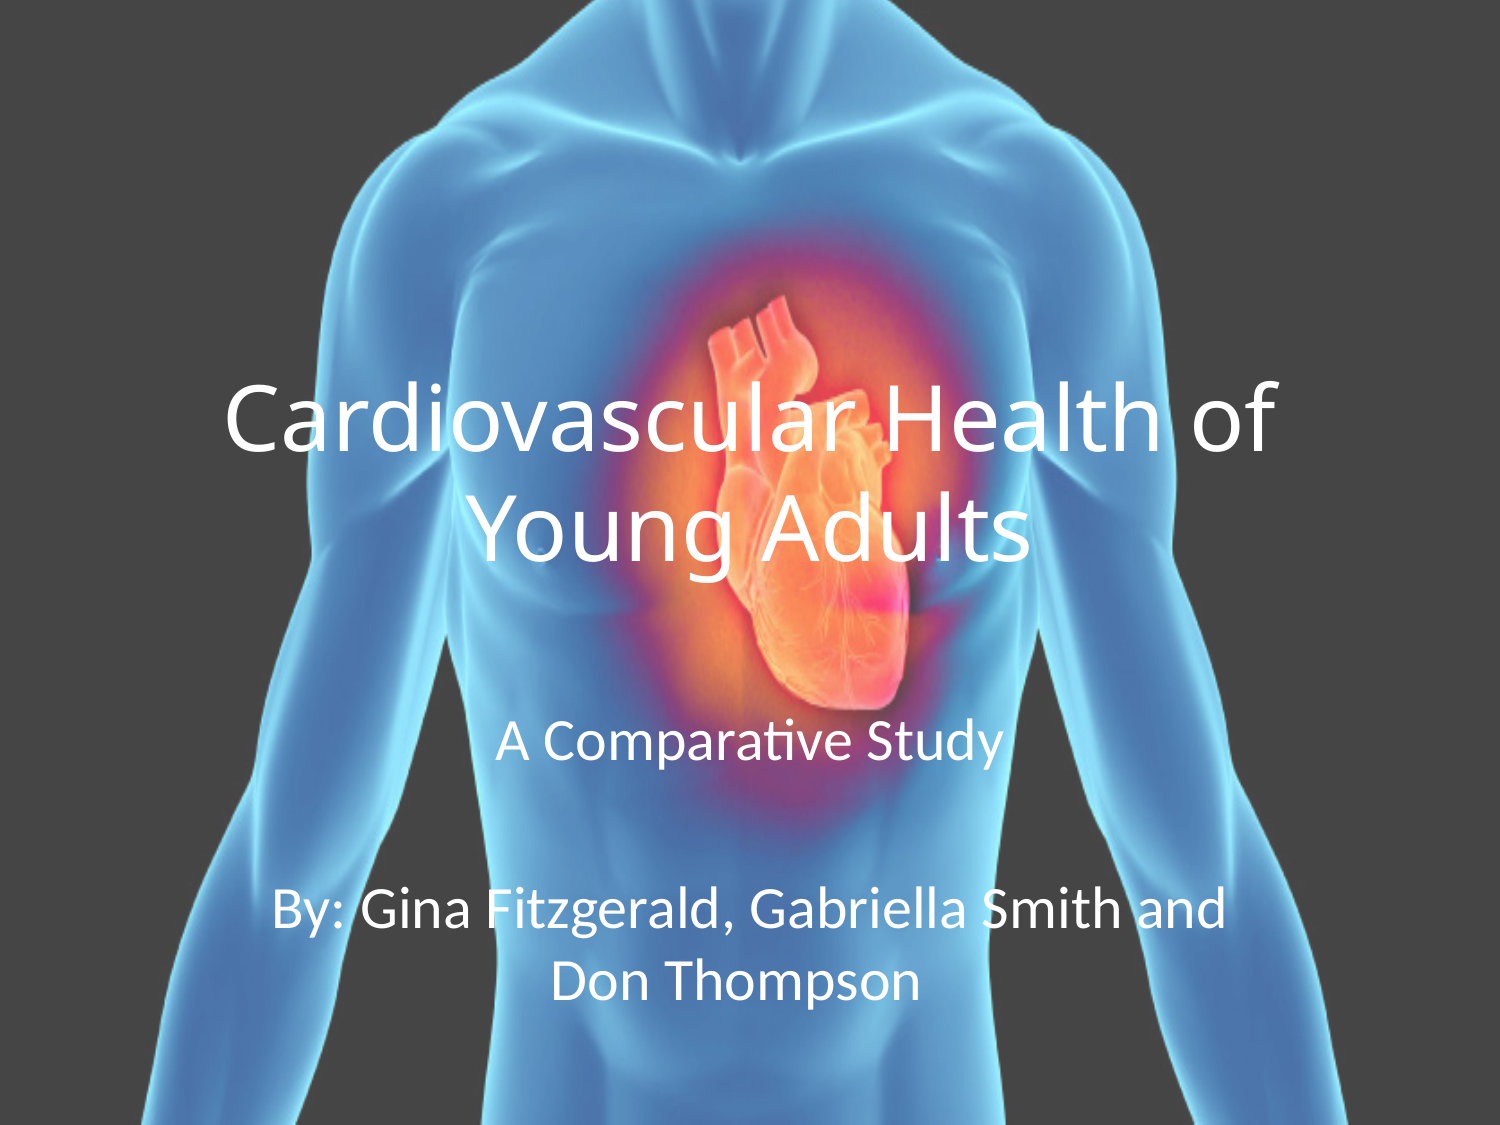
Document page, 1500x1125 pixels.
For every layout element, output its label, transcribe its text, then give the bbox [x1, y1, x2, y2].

title Cardiovascular Health of Young Adults [112, 349, 1388, 591]
subtitle A Comparative Study By: Gina Fitzgerald, Gabriella Smith and Don Thompson [225, 692, 1275, 1021]
table_cell [0, 0, 1500, 1125]
